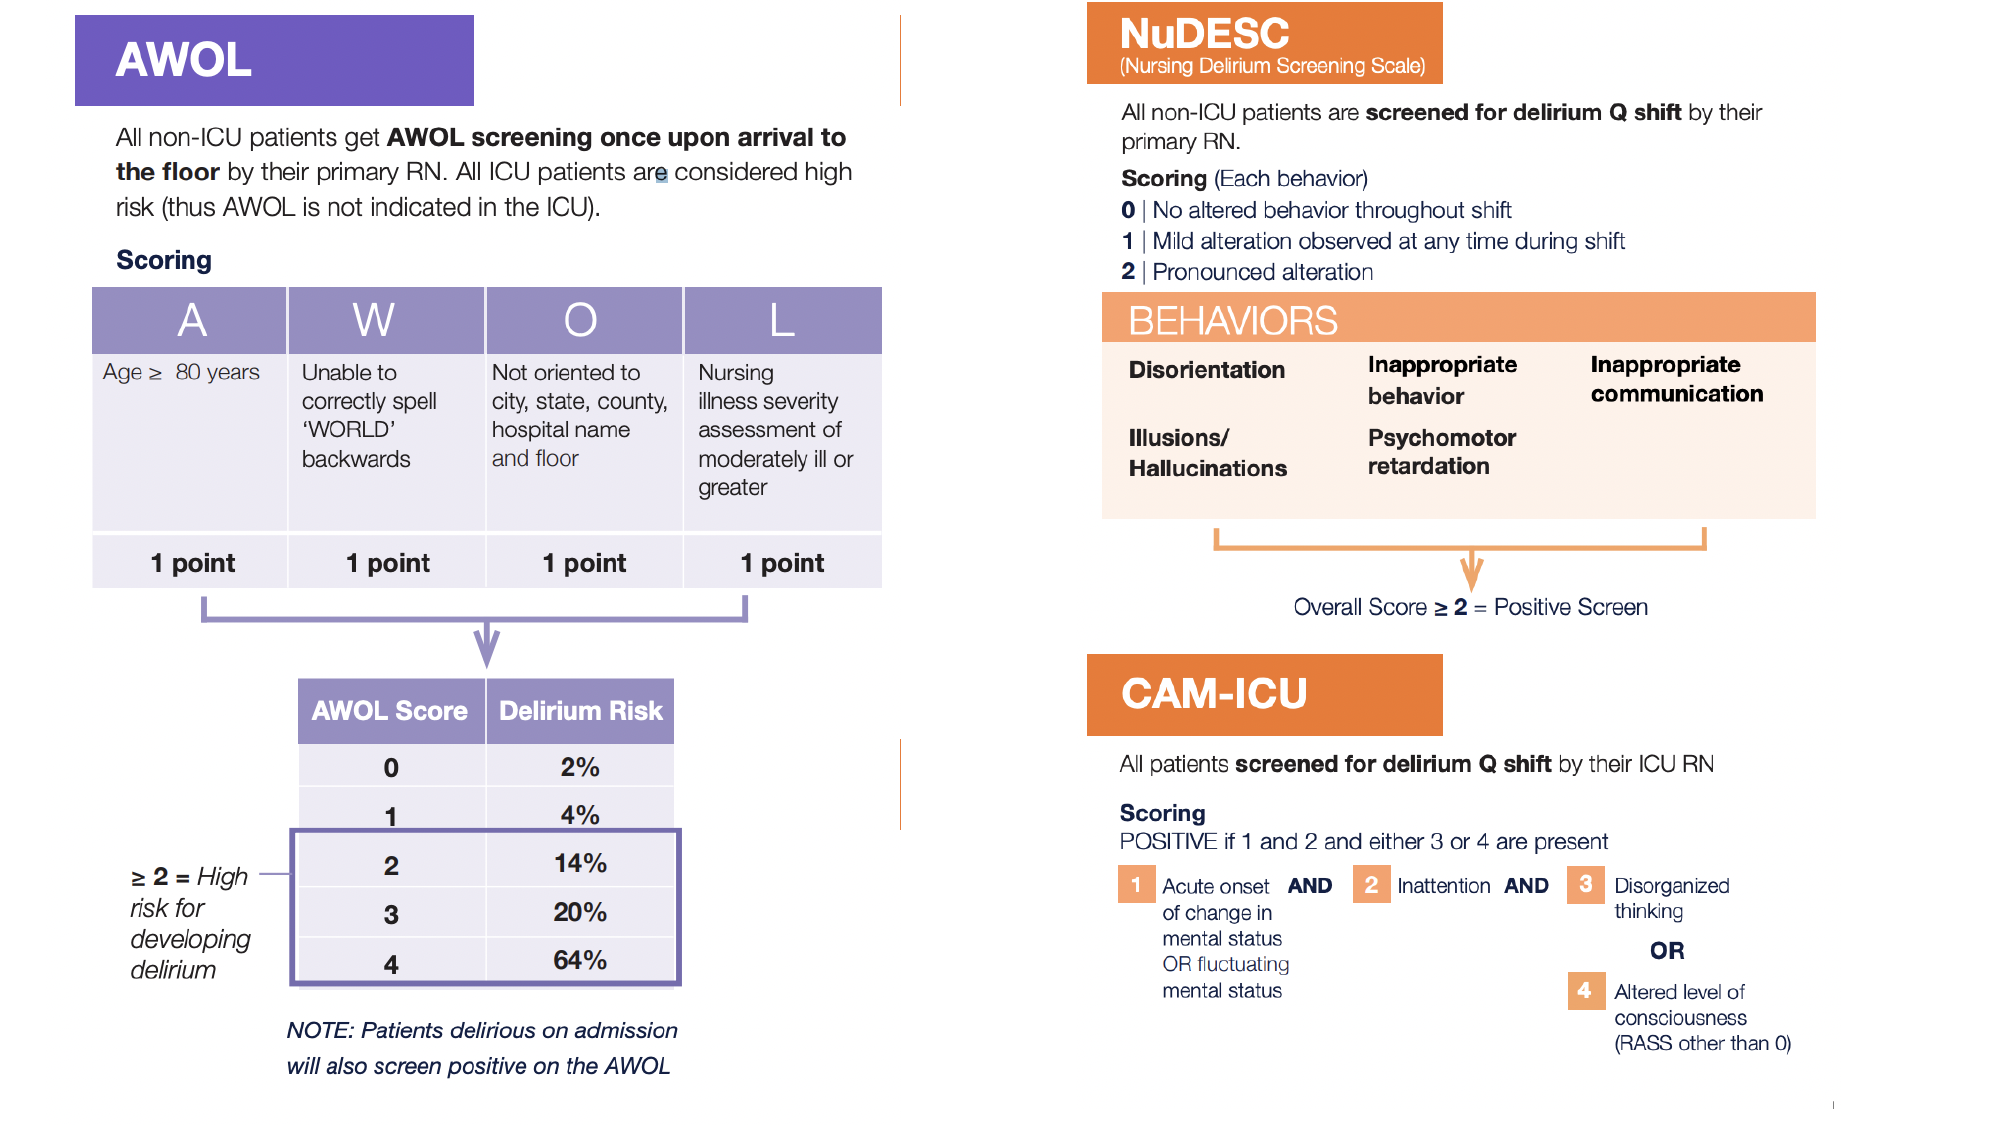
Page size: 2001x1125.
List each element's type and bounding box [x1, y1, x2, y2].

list [45, 0, 901, 1125]
picture [1076, 0, 1841, 1109]
